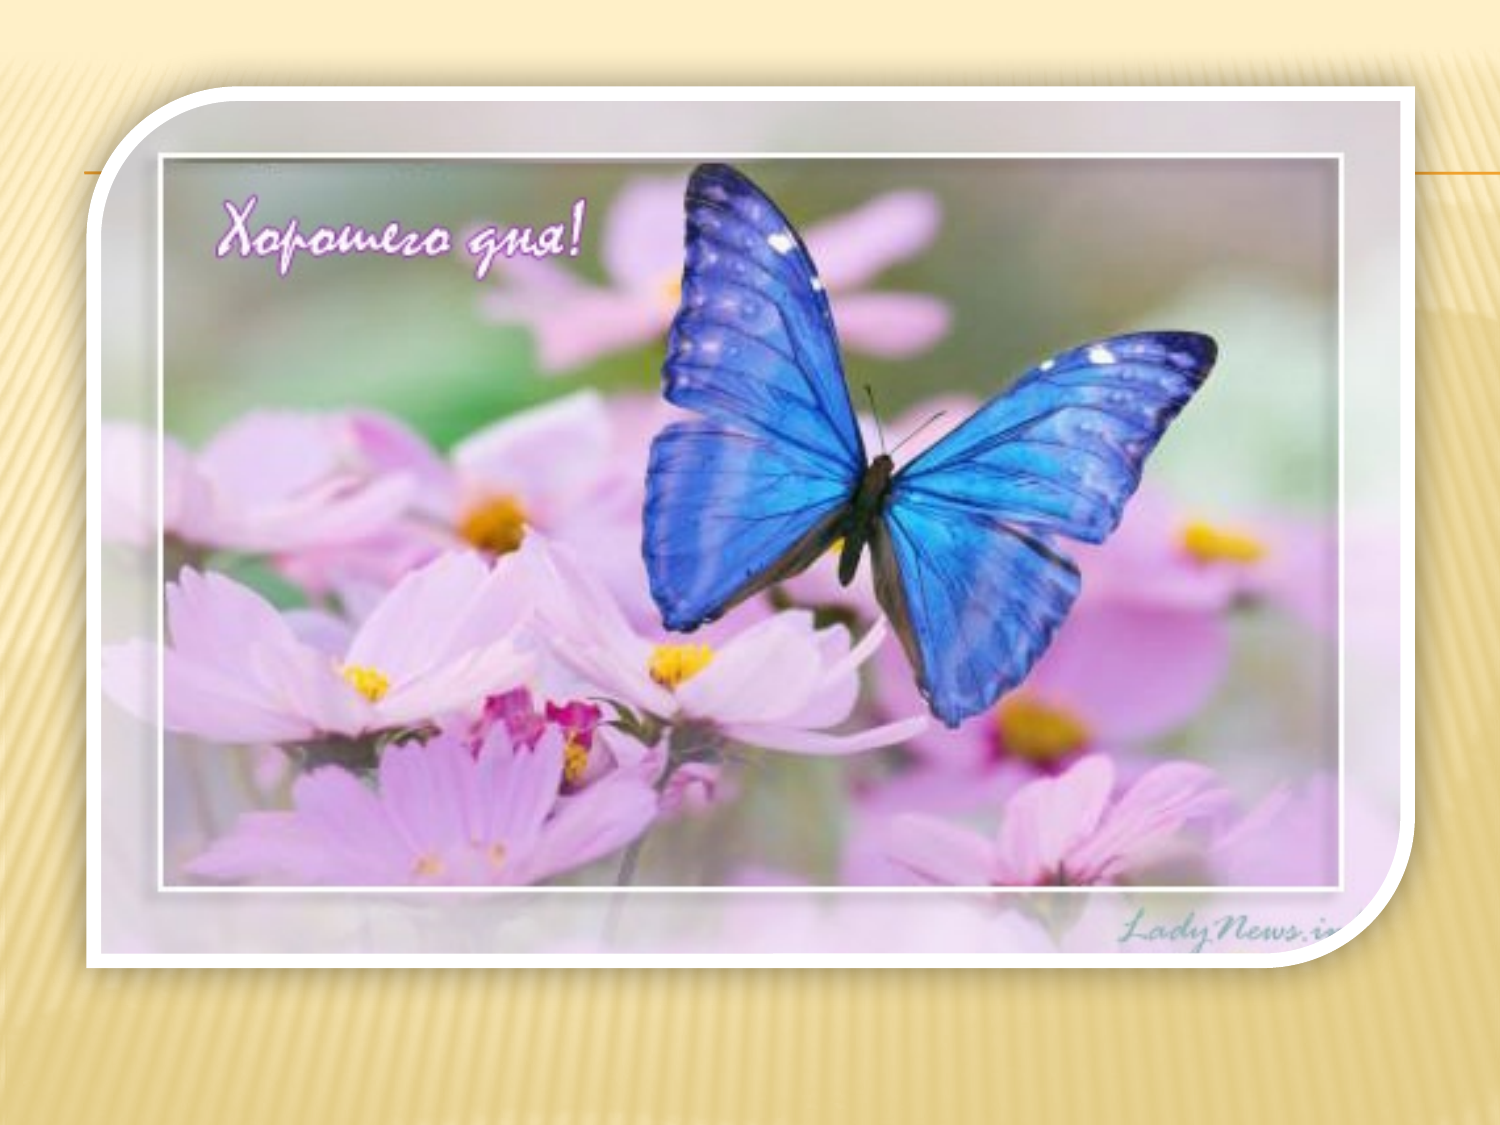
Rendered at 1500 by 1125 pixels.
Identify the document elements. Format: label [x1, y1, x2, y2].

list [93, 93, 1408, 962]
